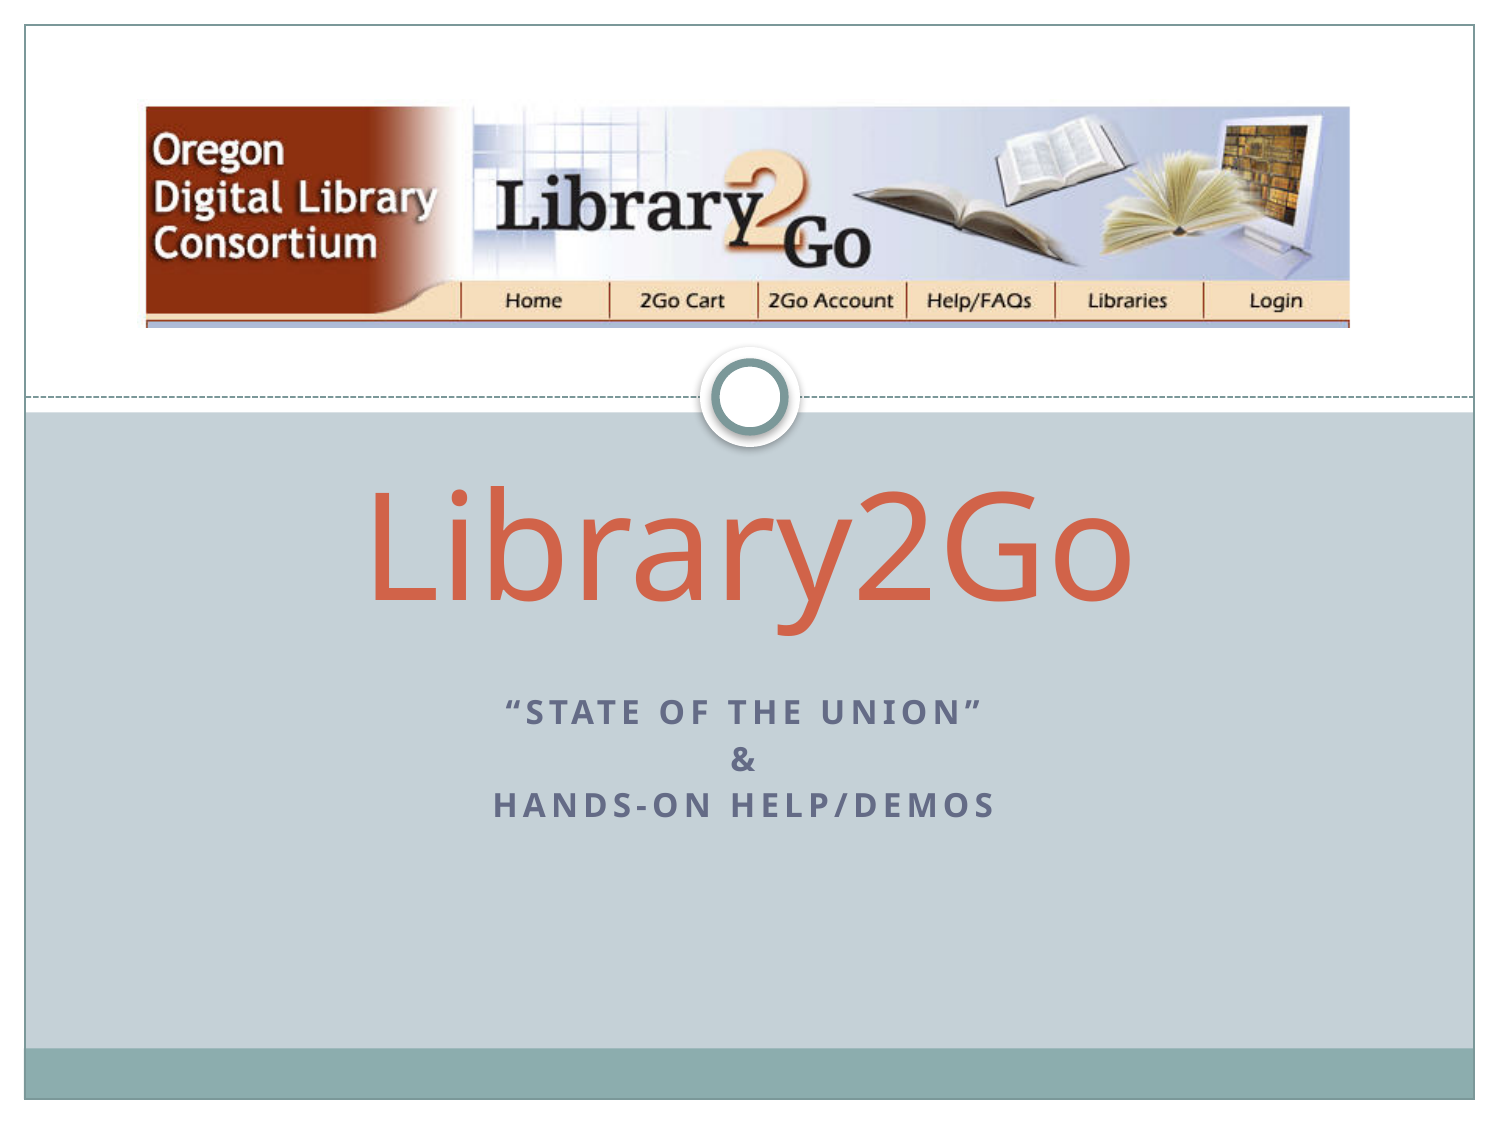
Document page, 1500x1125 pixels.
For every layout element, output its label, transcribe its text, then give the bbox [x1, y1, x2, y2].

subtitle “State of the union” & Hands-on HELP/DEMOS [225, 638, 1275, 975]
title Library2Go [112, 412, 1388, 638]
picture [137, 99, 1362, 329]
